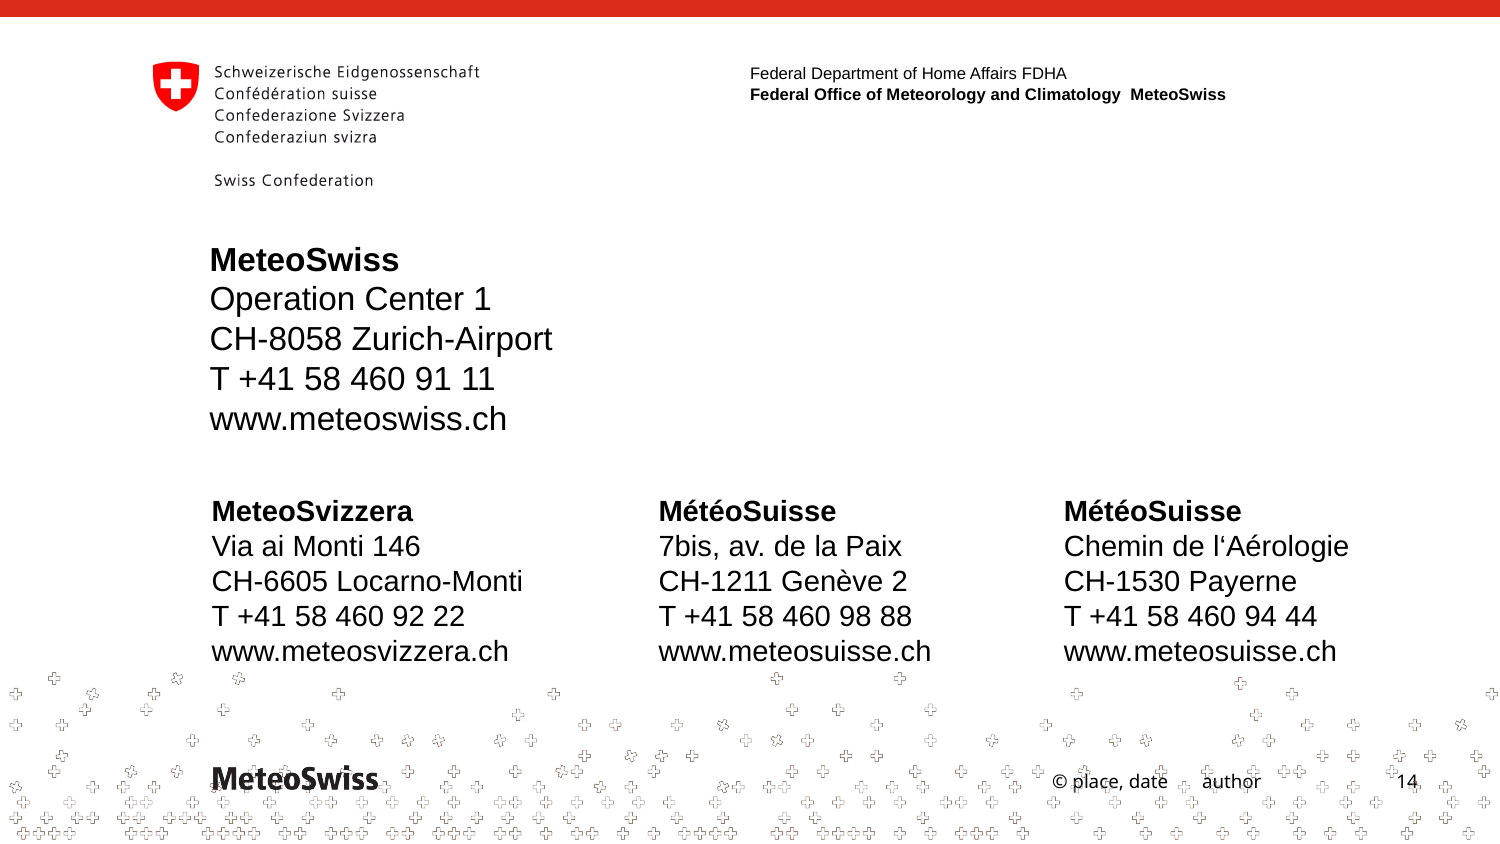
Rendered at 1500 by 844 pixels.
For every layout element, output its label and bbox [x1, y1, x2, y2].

picture [9, 672, 1498, 841]
